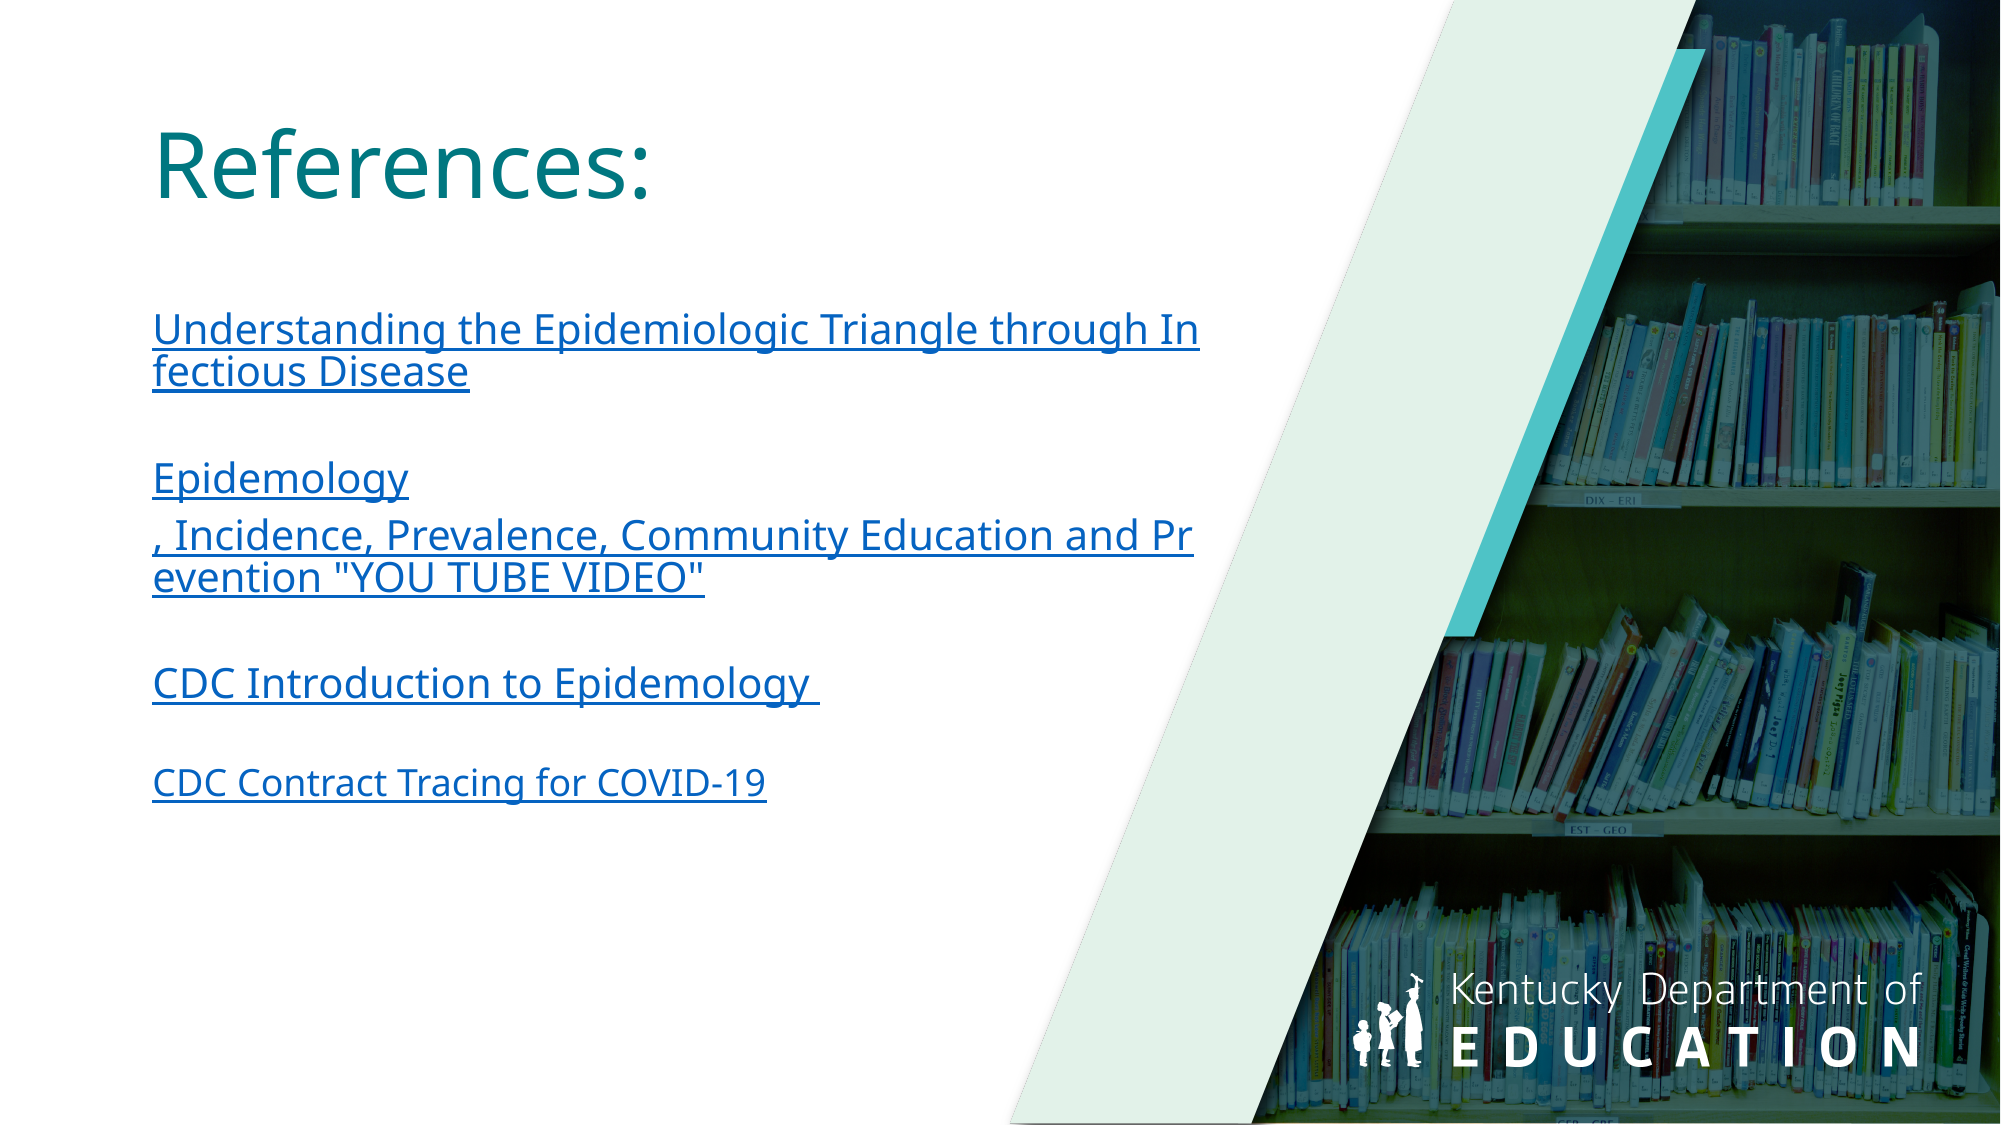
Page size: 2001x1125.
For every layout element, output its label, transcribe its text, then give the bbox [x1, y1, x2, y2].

title References: [137, 59, 1863, 278]
text_box Understanding the Epidemiologic Triangle through Infectious Disease Epidemology, Incidence, Prevalence, Community Education and Prevention "YOU TUBE VIDEO" CDC Introduction to Epidemology CDC Contract Tracing for COVID-19 [137, 295, 1222, 825]
picture [0, 0, 2001, 1125]
